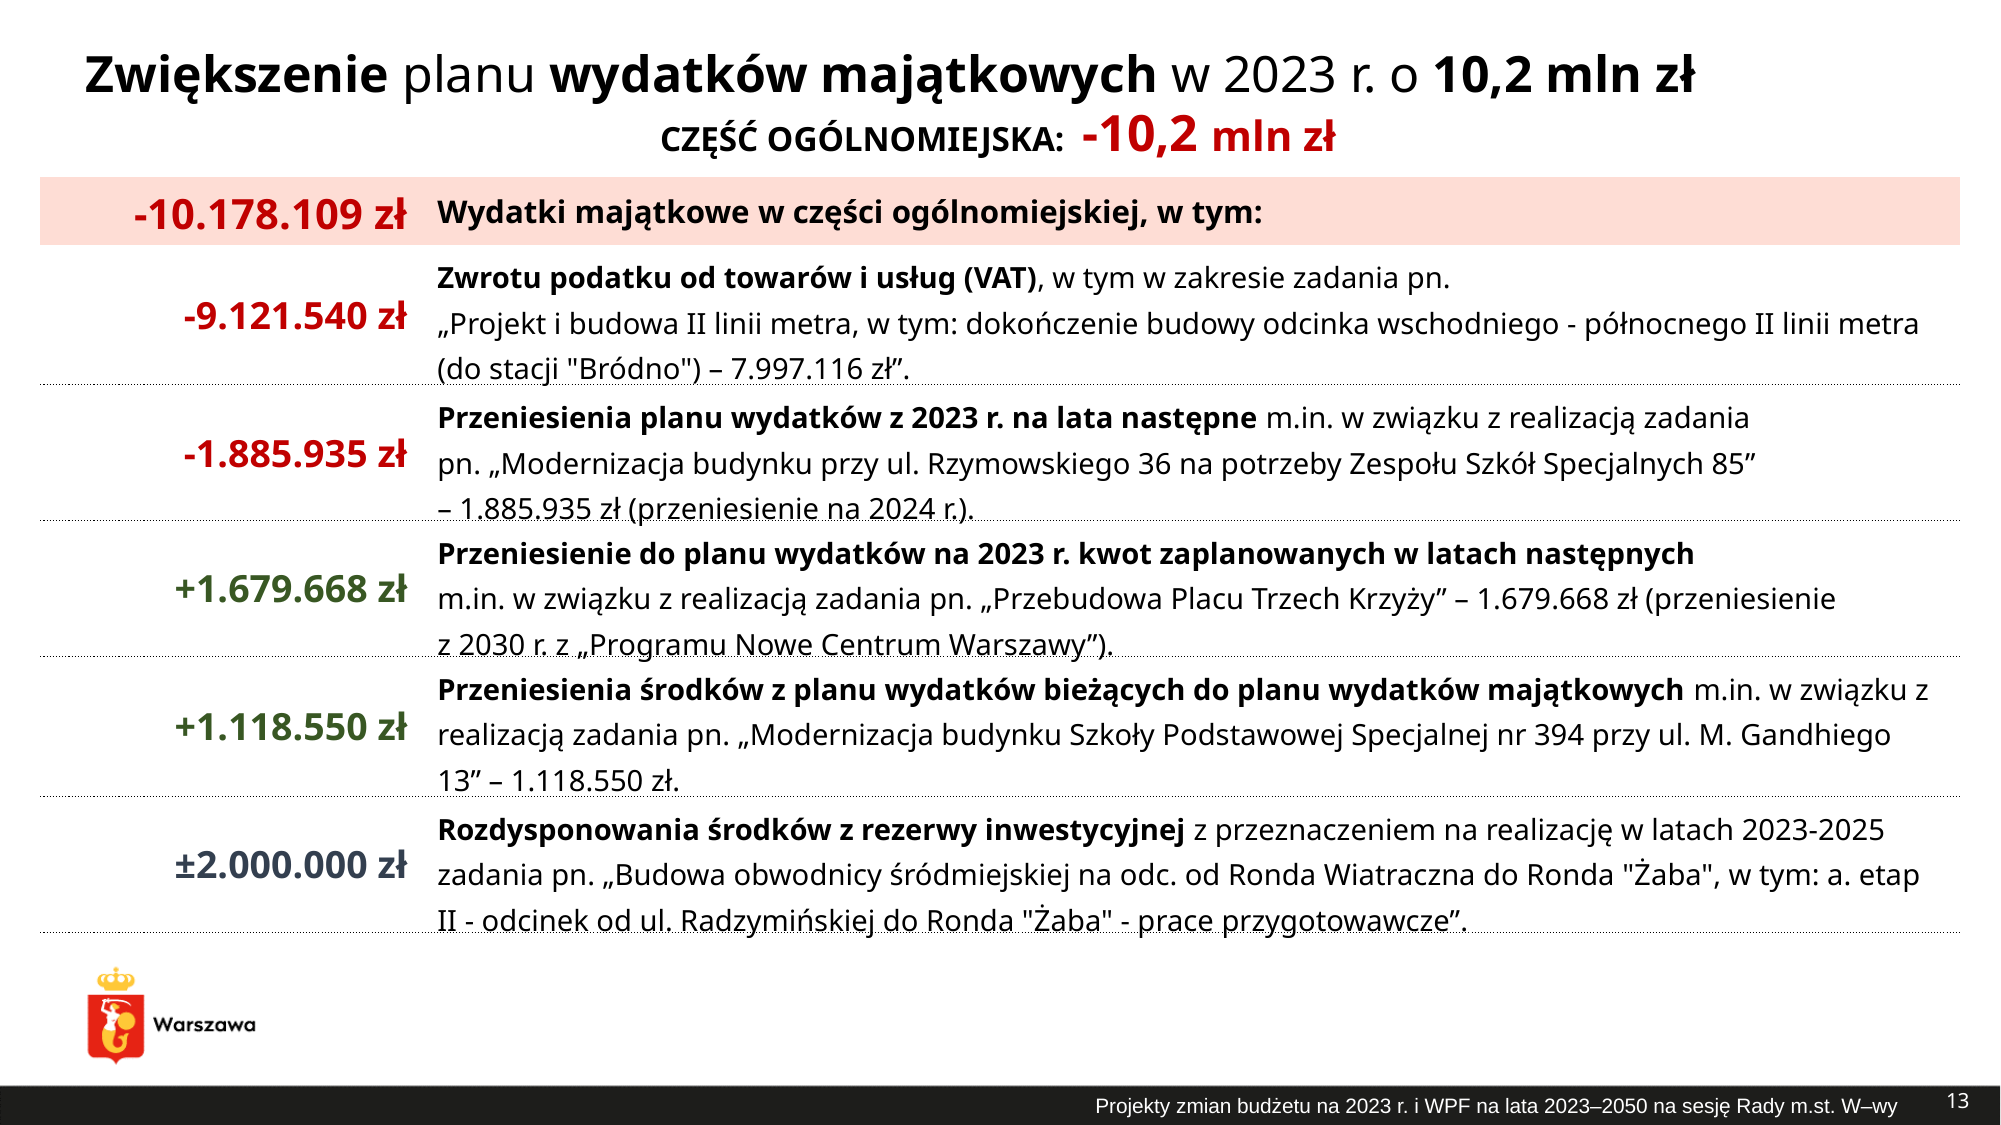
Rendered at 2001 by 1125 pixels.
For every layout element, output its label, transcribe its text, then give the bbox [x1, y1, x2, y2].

table_cell Rozdysponowania środków z rezerwy inwestycyjnej z przeznaczeniem na realizację w latach 2023-2025 zadania pn. „Budowa obwodnicy śródmiejskiej na odc. od Ronda Wiatraczna do Ronda "Żaba", w tym: a. etap II - odcinek od ul. Radzymińskiej do Ronda "Żaba" - prace przygotowawcze”. [422, 796, 1960, 932]
table_cell +1.118.550 zł [40, 656, 422, 796]
text_box CZĘŚĆ OGÓLNOMIEJSKA: -10,2 mln zł [289, 94, 1707, 170]
table_cell -1.885.935 zł [40, 385, 422, 520]
table_cell +1.679.668 zł [40, 520, 422, 656]
table_header -10.178.109 zł [40, 177, 422, 245]
table_cell Przeniesienia środków z planu wydatków bieżących do planu wydatków majątkowych m.in. w związku z realizacją zadania pn. „Modernizacja budynku Szkoły Podstawowej Specjalnej nr 394 przy ul. M. Gandhiego 13” – 1.118.550 zł. [422, 656, 1960, 796]
table_header Wydatki majątkowe w części ogólnomiejskiej, w tym: [422, 177, 1960, 245]
table_cell -9.121.540 zł [40, 245, 422, 385]
picture [0, 0, 2001, 1125]
table_cell Przeniesienia planu wydatków z 2023 r. na lata następne m.in. w związku z realizacją zadania pn. „Modernizacja budynku przy ul. Rzymowskiego 36 na potrzeby Zespołu Szkół Specjalnych 85” – 1.885.935 zł (przeniesienie na 2024 r.). [422, 385, 1960, 520]
slide_number 13 [1915, 1081, 2000, 1124]
table_cell Zwrotu podatku od towarów i usług (VAT), w tym w zakresie zadania pn. „Projekt i budowa II linii metra, w tym: dokończenie budowy odcinka wschodniego - północnego II linii metra (do stacji "Bródno") – 7.997.116 zł”. [422, 245, 1960, 385]
title Zwiększenie planu wydatków majątkowych w 2023 r. o 10,2 mln zł [70, 11, 1808, 134]
table_cell Przeniesienie do planu wydatków na 2023 r. kwot zaplanowanych w latach następnych m.in. w związku z realizacją zadania pn. „Przebudowa Placu Trzech Krzyży” – 1.679.668 zł (przeniesienie z 2030 r. z „Programu Nowe Centrum Warszawy”). [422, 520, 1960, 656]
footer Projekty zmian budżetu na 2023 r. i WPF na lata 2023–2050 na sesję Rady m.st. W–wy [914, 1083, 1913, 1125]
table_cell ±2.000.000 zł [40, 796, 422, 932]
